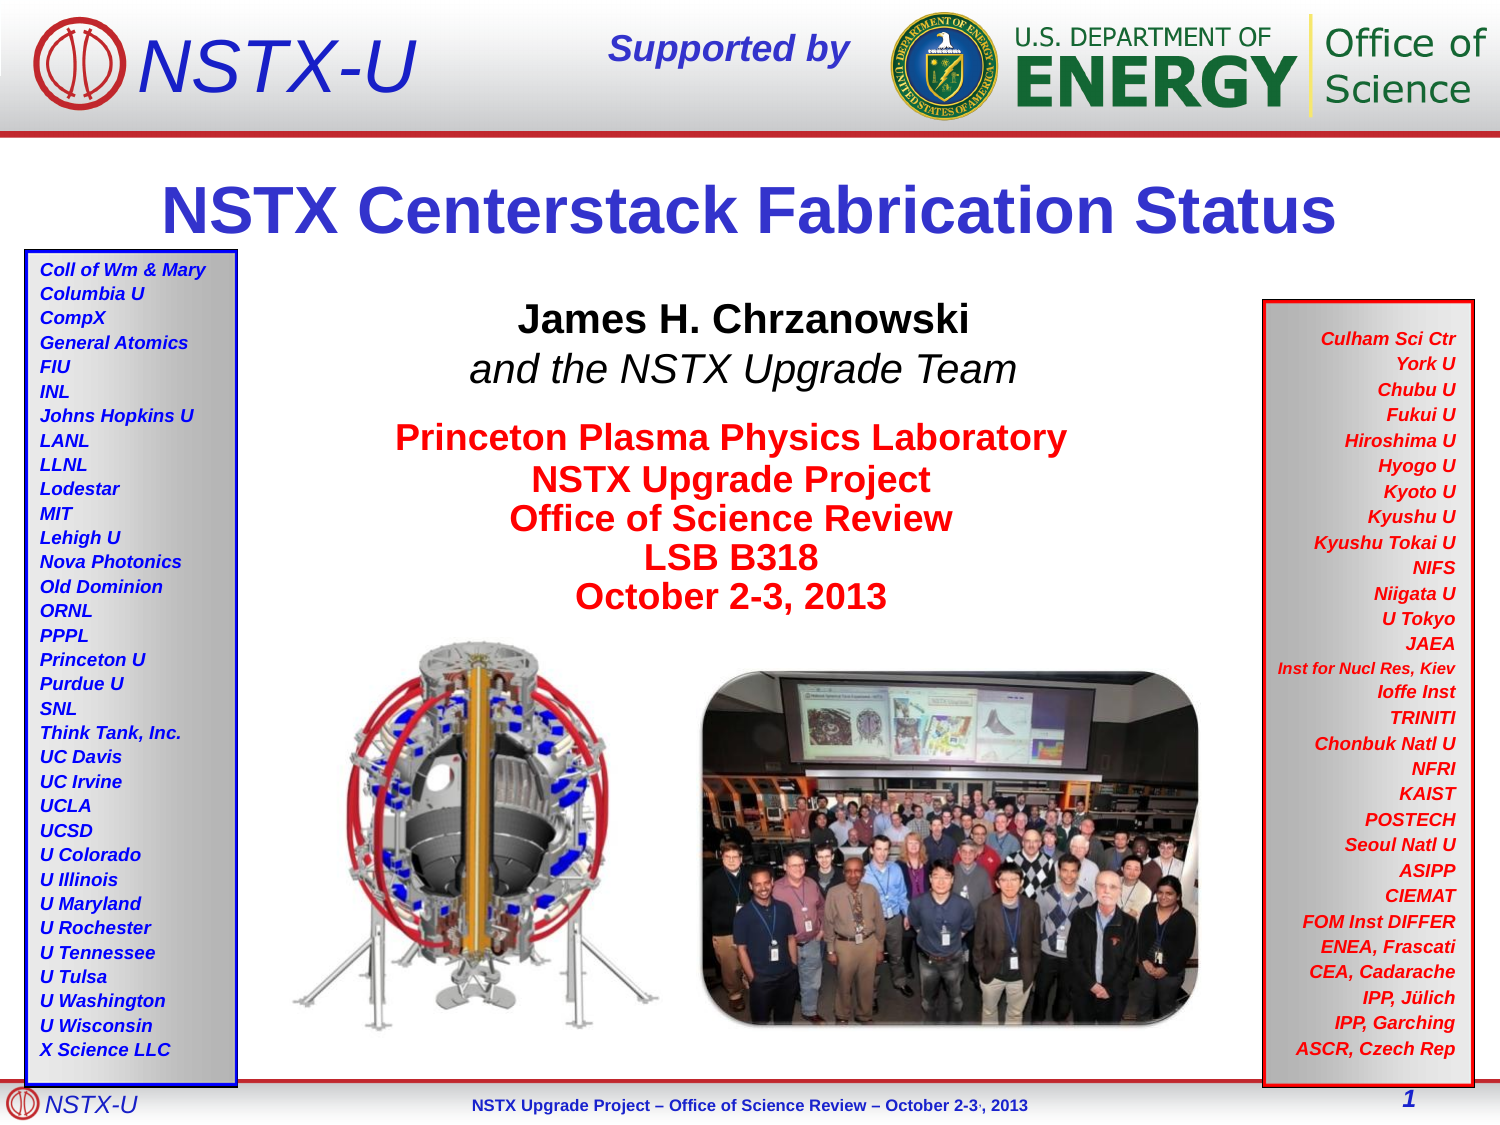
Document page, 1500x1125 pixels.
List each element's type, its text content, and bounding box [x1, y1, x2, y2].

picture [0, 249, 1500, 1125]
text_box NSTX Centerstack Fabrication Status [24, 147, 1475, 281]
picture [695, 668, 1202, 1032]
picture [289, 637, 663, 1038]
picture [0, 0, 1500, 138]
text_box Princeton Plasma Physics Laboratory NSTX Upgrade Project Office of Science Review LSB B318 October 2-3, 2013 [262, 424, 1200, 617]
text_box James H. Chrzanowski and the NSTX Upgrade Team [249, 284, 1238, 400]
